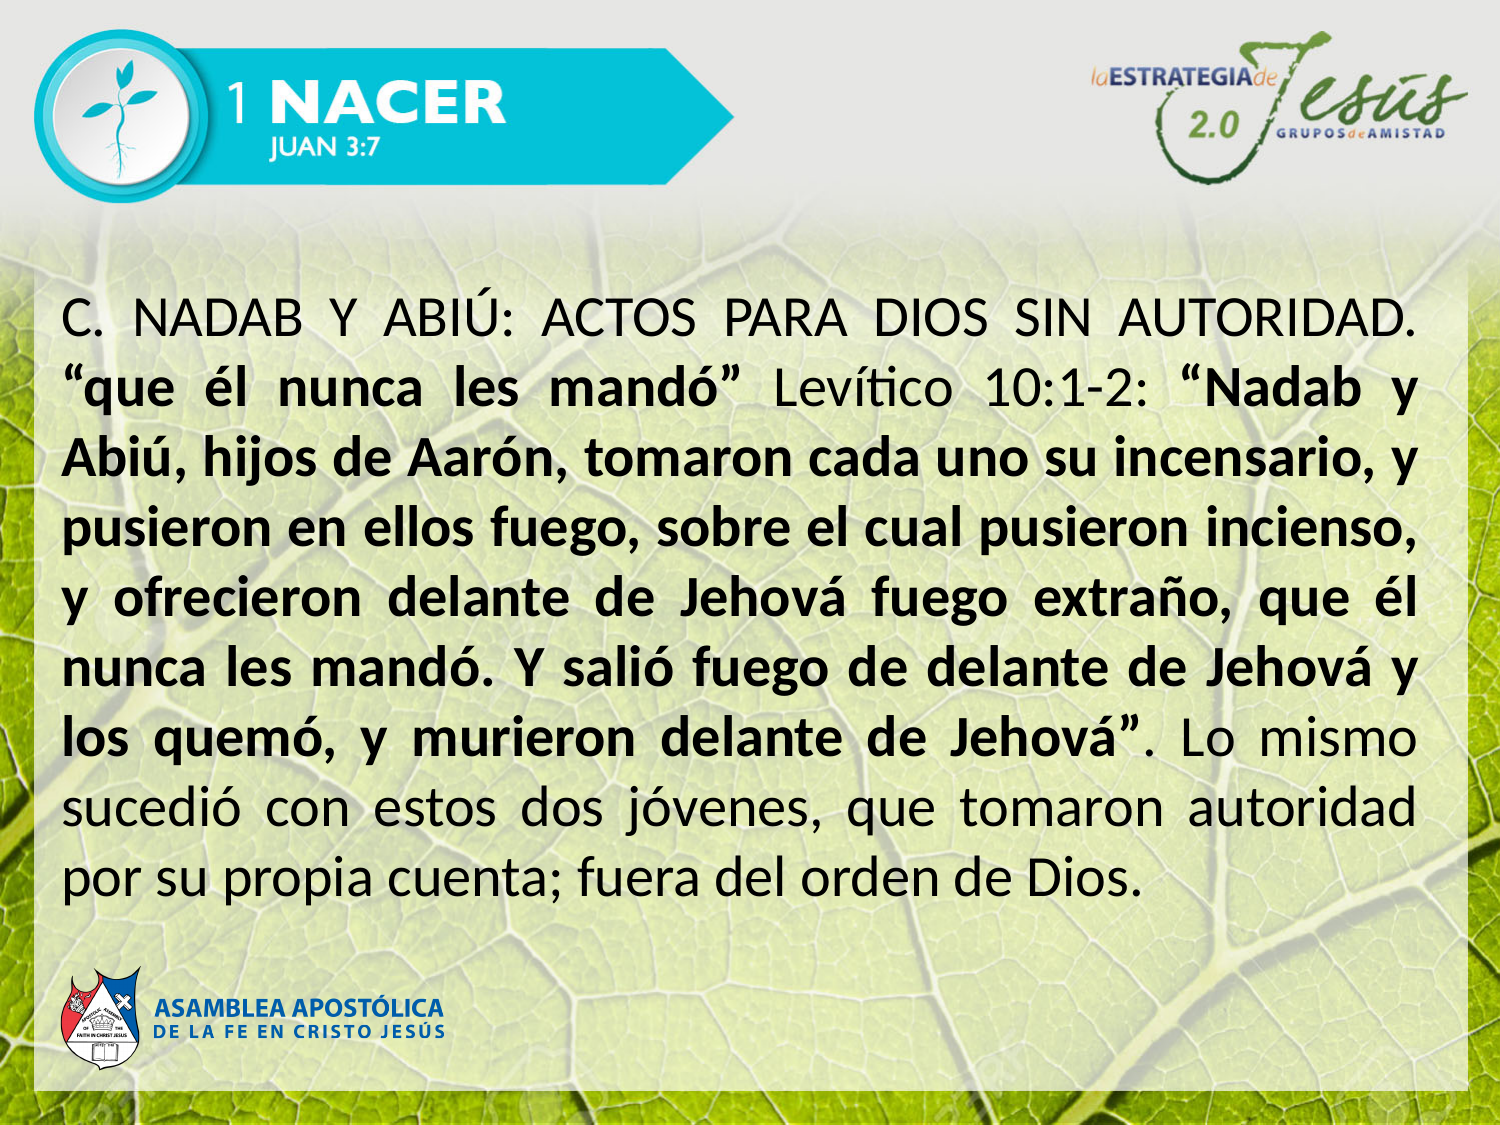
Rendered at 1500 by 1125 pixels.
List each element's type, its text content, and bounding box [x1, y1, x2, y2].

picture [0, 0, 1500, 1125]
text_box C. NADAB Y ABIÚ: ACTOS PARA DIOS SIN AUTORIDAD. “que él nunca les mandó” Levítico 10:1-2: “Nadab y Abiú, hijos de Aarón, tomaron cada uno su incensario, y pusieron en ellos fuego, sobre el cual pusieron incienso, y ofrecieron delante de Jehová fuego extraño, que él nunca les mandó. Y salió fuego de delante de Jehová y los quemó, y murieron delante de Jehová”. Lo mismo sucedió con estos dos jóvenes, que tomaron autoridad por su propia cuenta; fuera del orden de Dios. [46, 270, 1434, 916]
